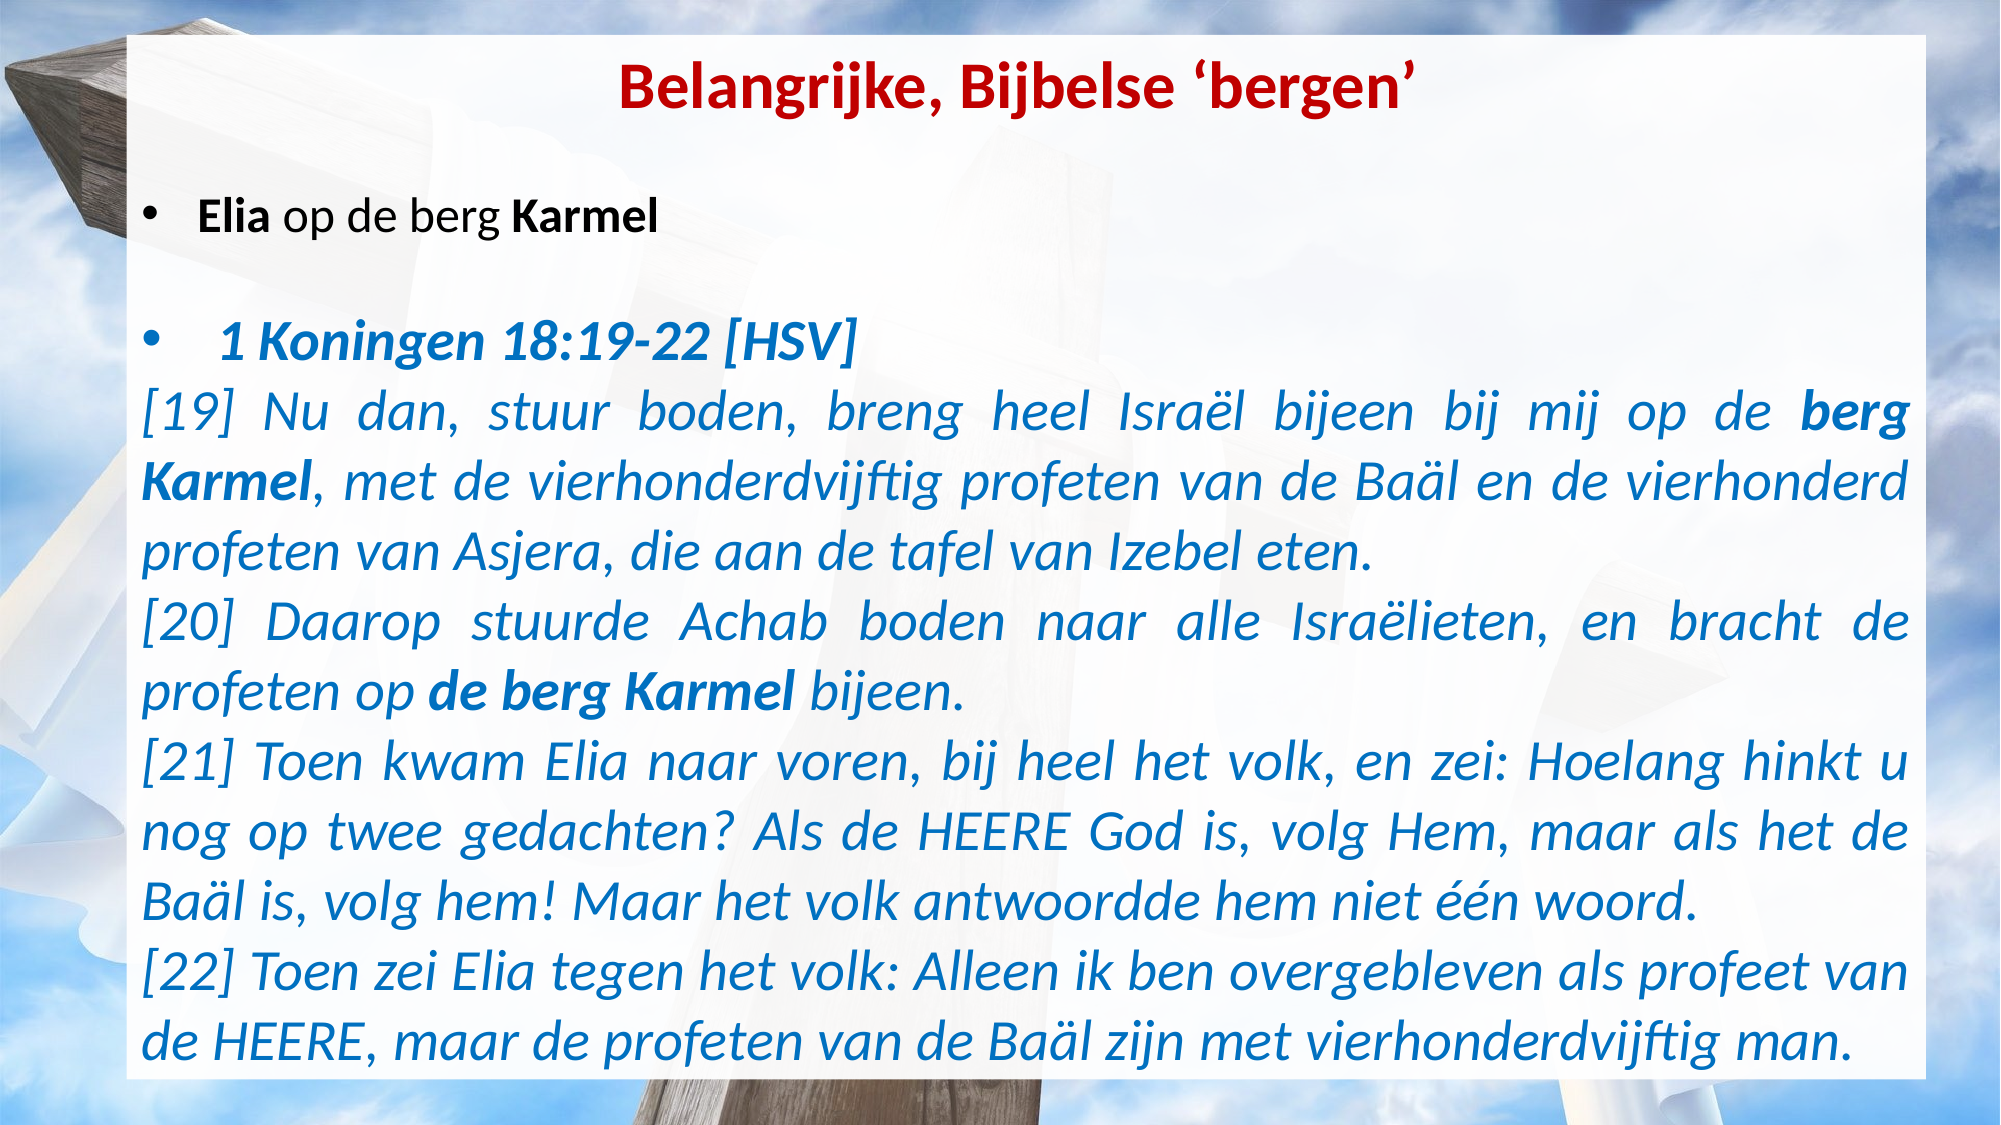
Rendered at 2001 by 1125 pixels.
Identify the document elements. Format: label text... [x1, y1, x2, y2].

text_box Belangrijke, Bijbelse ‘bergen’ Elia op de berg Karmel 1 Koningen 18:19-22 [HSV] [19] Nu dan, stuur boden, breng heel Israël bijeen bij mij op de berg Karmel, met de vierhonderdvijftig profeten van de Baäl en de vierhonderd profeten van Asjera, die aan de tafel van Izebel eten. [20] Daarop stuurde Achab boden naar alle Israëlieten, en bracht de profeten op de berg Karmel bijeen. [21] Toen kwam Elia naar voren, bij heel het volk, en zei: Hoelang hinkt u nog op twee gedachten? Als de HEERE God is, volg Hem, maar als het de Baäl is, volg hem! Maar het volk antwoordde hem niet één woord. [22] Toen zei Elia tegen het volk: Alleen ik ben overgebleven als profeet van de HEERE, maar de profeten van de Baäl zijn met vierhonderdvijftig man. [126, 34, 1926, 1080]
